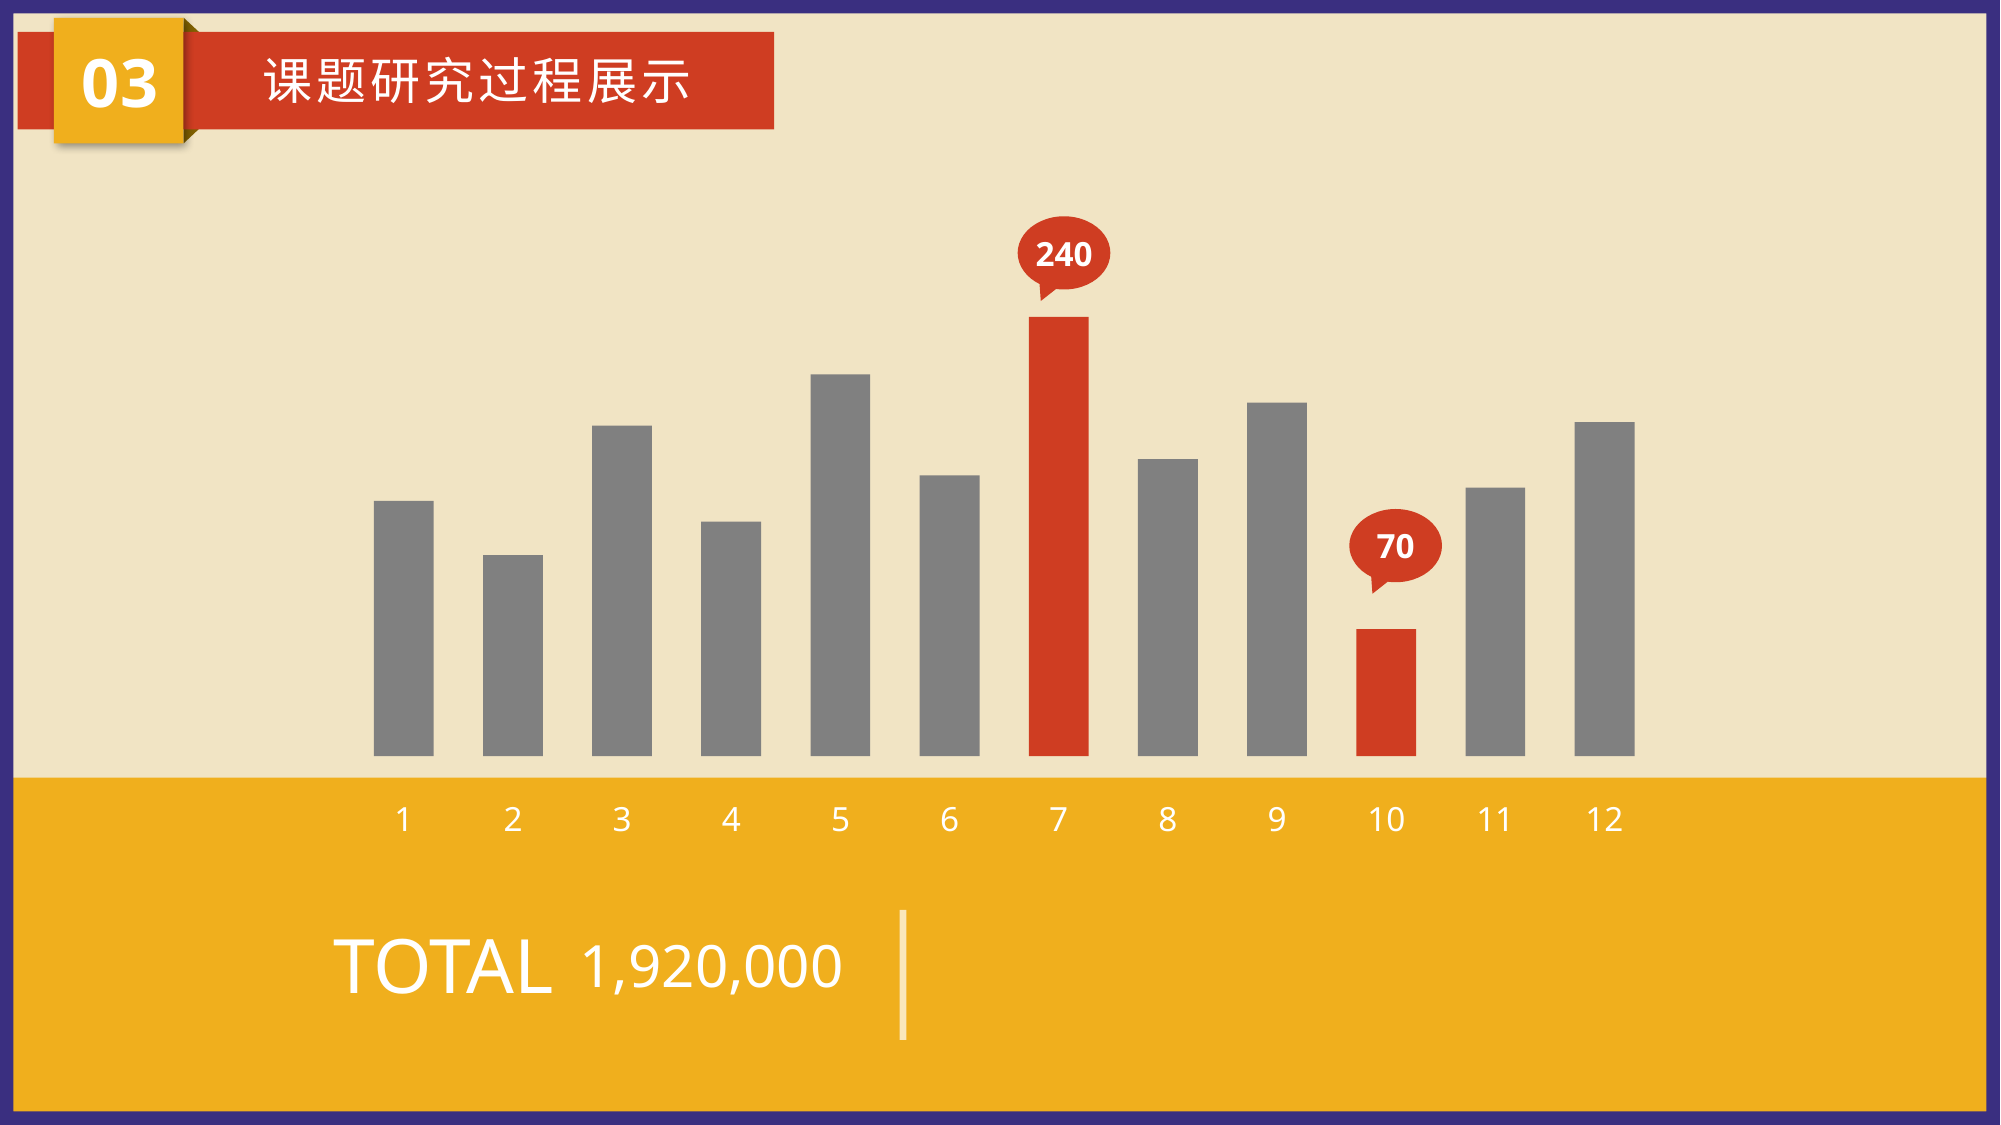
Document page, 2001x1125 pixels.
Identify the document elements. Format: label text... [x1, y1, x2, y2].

text_box [194, 122, 775, 130]
text_box [1246, 401, 1308, 757]
text_box [0, 0, 2000, 1125]
text_box [1028, 316, 1090, 757]
text_box 6 [908, 793, 991, 844]
text_box 240 [1016, 215, 1112, 304]
text_box 11 [1454, 793, 1537, 844]
text_box 8 [1126, 793, 1209, 844]
text_box [1465, 487, 1526, 757]
text_box 1 [363, 793, 445, 844]
text_box 1,920,000 [579, 899, 893, 1029]
text_box [193, 24, 200, 31]
text_box [373, 500, 435, 757]
text_box [1137, 458, 1199, 757]
text_box [919, 474, 981, 757]
text_box [53, 17, 184, 144]
text_box 70 [1348, 507, 1444, 596]
text_box TOTAL [249, 899, 554, 1029]
text_box [17, 31, 51, 130]
text_box 5 [799, 793, 882, 844]
text_box 12 [1563, 793, 1646, 844]
text_box 7 [1017, 793, 1100, 844]
text_box [810, 373, 871, 757]
text_box 10 [1345, 793, 1428, 844]
text_box 3 [581, 793, 664, 844]
text_box [14, 777, 1985, 1110]
text_box 2 [472, 793, 554, 844]
text_box 课题研究过程展示 [145, 37, 809, 122]
text_box 9 [1235, 793, 1318, 844]
text_box 03 [67, 33, 174, 129]
text_box [1355, 628, 1417, 757]
text_box [482, 554, 544, 757]
text_box [591, 425, 653, 757]
text_box [700, 521, 762, 757]
text_box [194, 31, 775, 37]
text_box 4 [690, 793, 773, 844]
text_box [1574, 421, 1636, 757]
